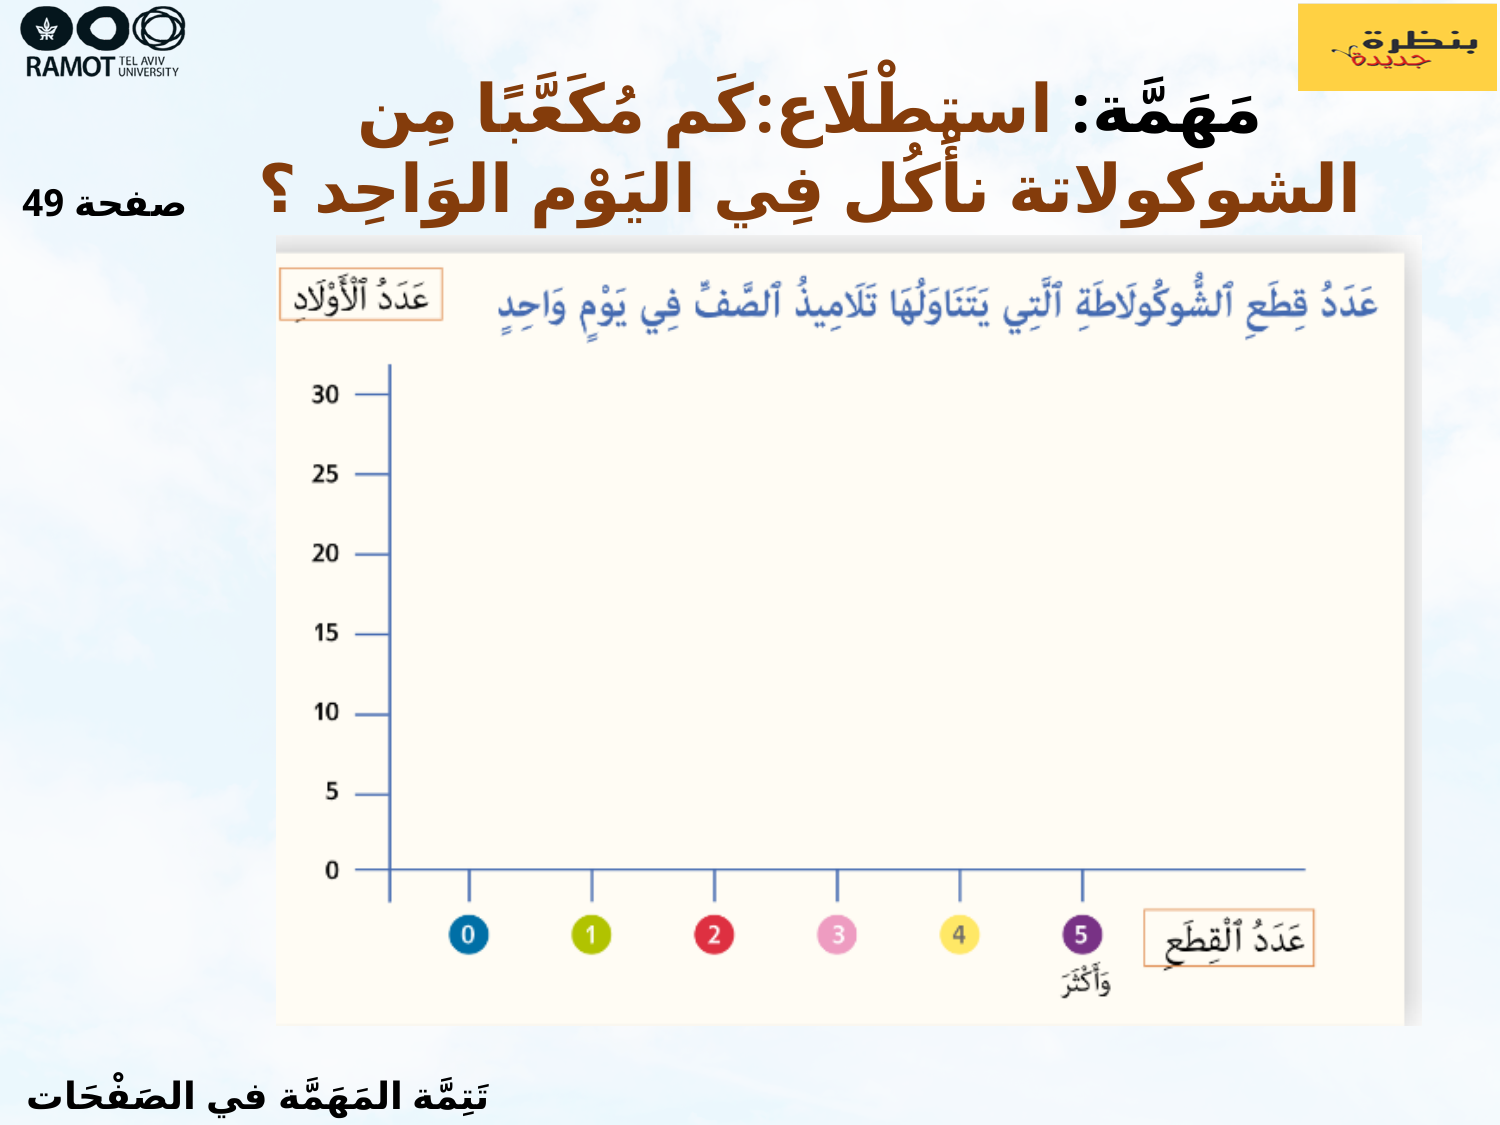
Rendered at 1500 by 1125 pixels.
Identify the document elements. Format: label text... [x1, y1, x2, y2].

picture [12, 0, 195, 85]
picture [1298, 3, 1497, 91]
text_box صفحة 49 [8, 171, 230, 231]
text_box تَتِمَّة المَهَمَّة في الصَفْحَات 50-49 [12, 1064, 542, 1125]
text_box مَهَمَّة: استِطْلَاع:كَم مُكَعَّبًا مِن الشوكولاتة نأْكُل فِي اليَوْم الوَاحِد ؟ [229, 58, 1391, 234]
picture [276, 235, 1422, 1027]
